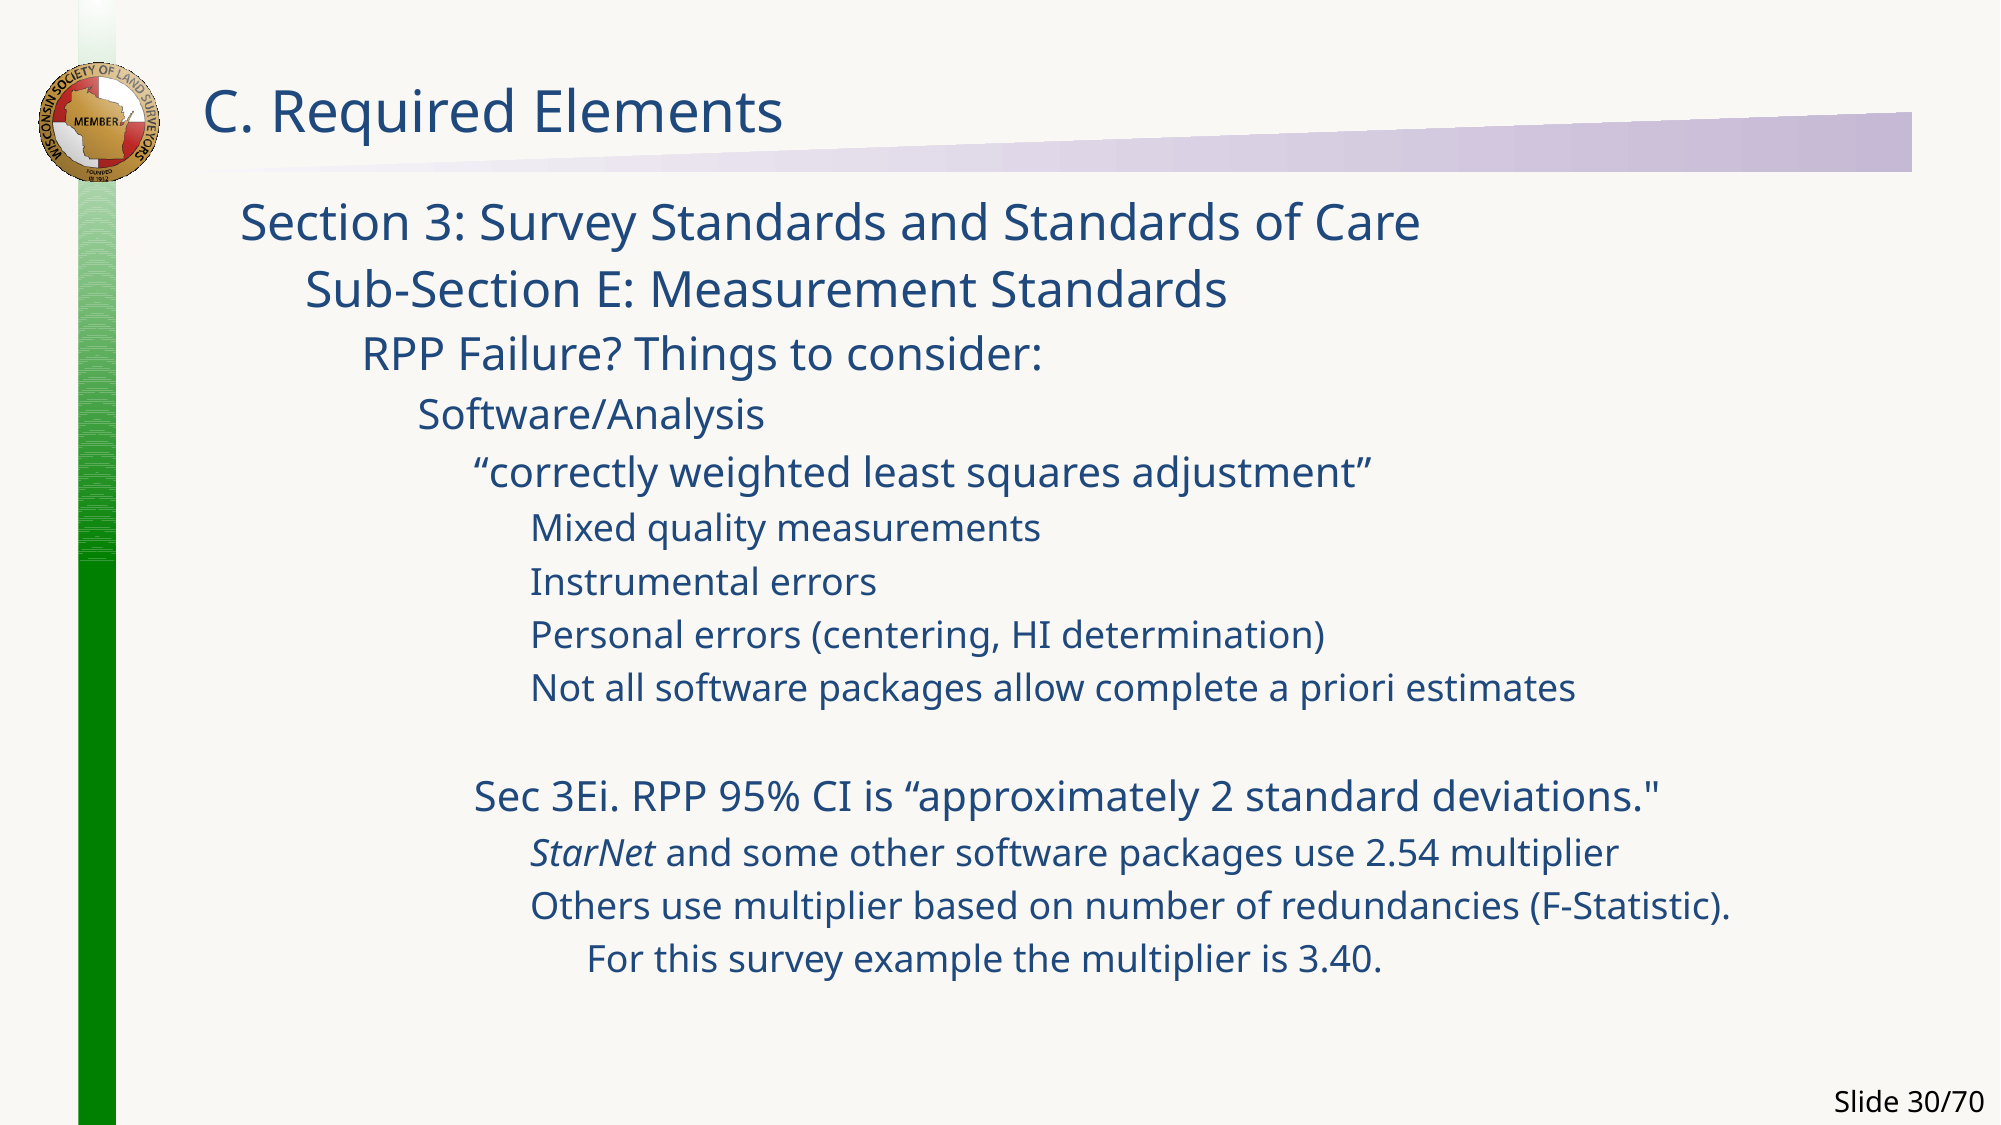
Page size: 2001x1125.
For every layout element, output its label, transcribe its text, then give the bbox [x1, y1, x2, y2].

picture [35, 59, 161, 187]
title C. Required Elements [187, 75, 1763, 165]
list Section 3: Survey Standards and Standards of Care Sub-Section E: Measurement Standards RPP Failure? Things to consider: Software/Analysis “correctly weighted least squares adjustment” Mixed quality measurements Instrumental errors Personal errors (centering, HI determination) Not all software packages allow complete a priori estimates Sec 3Ei. RPP 95% CI is “approximately 2 standard deviations." StarNet and some other software packages use 2.54 multiplier Others use multiplier based on number of redundancies (F-Statistic). For this survey example the multiplier is 3.40. [225, 187, 1875, 1050]
